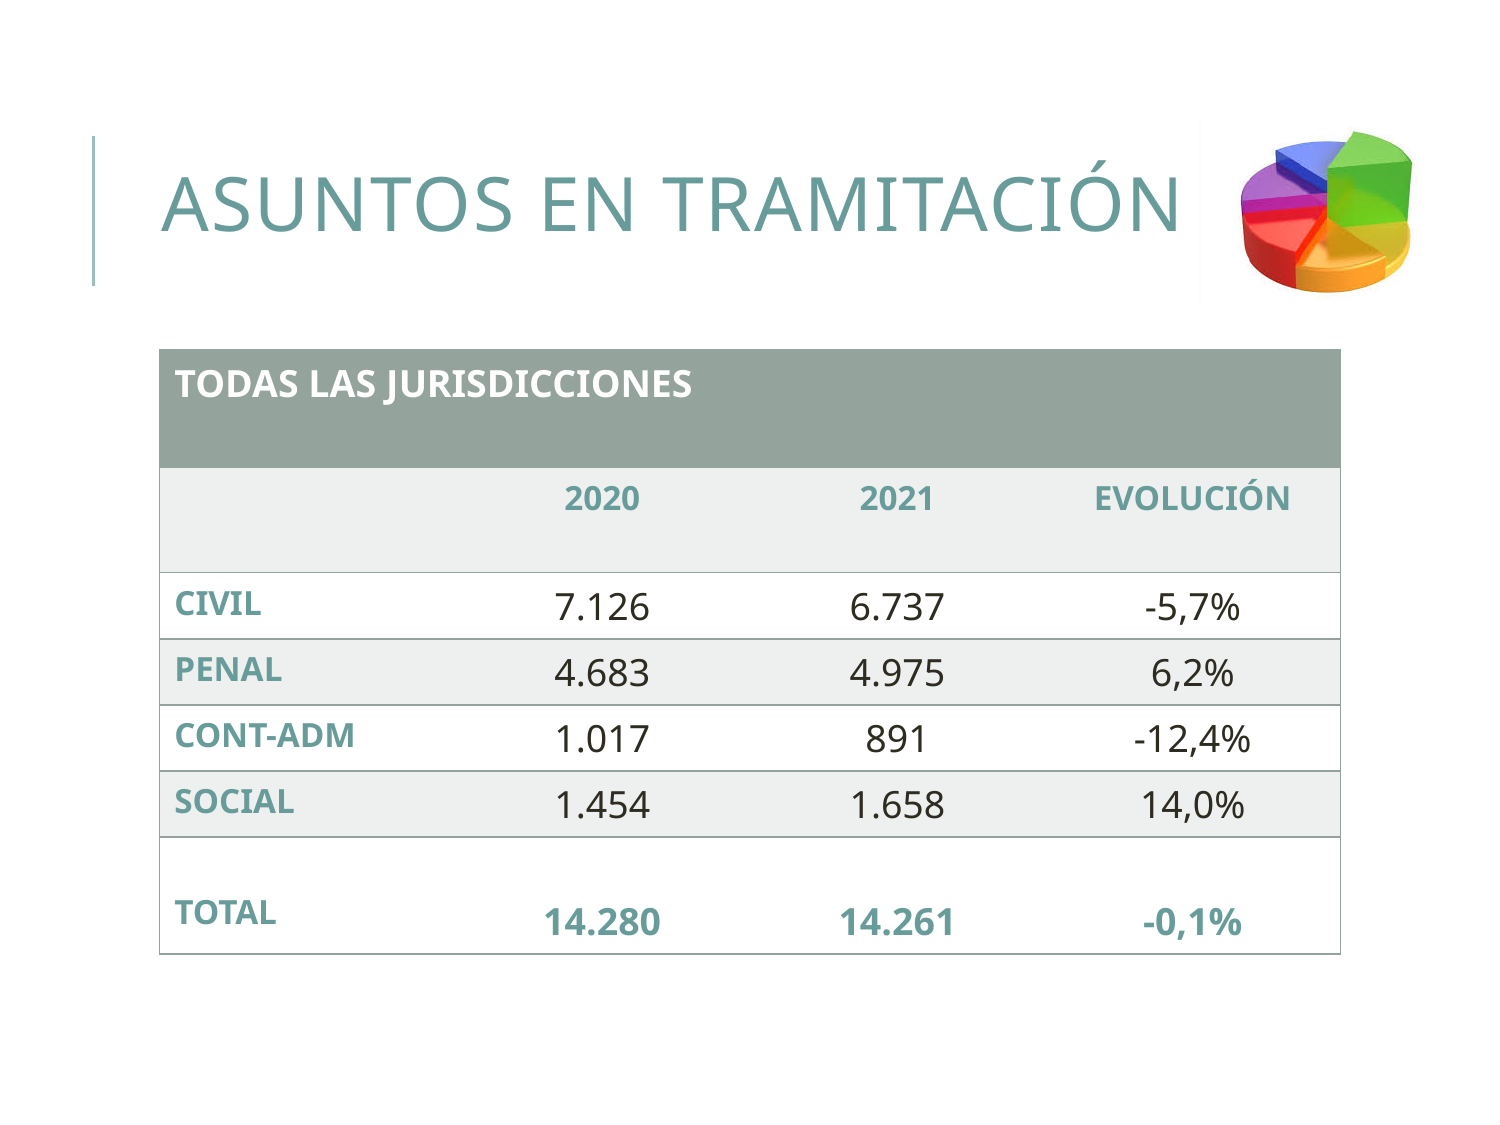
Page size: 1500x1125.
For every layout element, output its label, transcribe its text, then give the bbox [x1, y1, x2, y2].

table_cell 1.017 [455, 706, 750, 770]
table_cell 4.683 [455, 640, 750, 704]
table_cell 14.280 [455, 838, 750, 953]
table_cell 1.658 [750, 772, 1045, 836]
table_cell 7.126 [455, 573, 750, 638]
text_box Asuntos EN TRAMITACIÓN [100, 157, 1191, 256]
picture [1198, 118, 1455, 307]
table_cell -12,4% [1045, 706, 1340, 770]
table_cell PENAL [160, 640, 455, 704]
table_cell 1.454 [455, 772, 750, 836]
table_cell SOCIAL [160, 772, 455, 836]
table_cell -0,1% [1045, 838, 1340, 953]
table_header TODAS LAS JURISDICCIONES [160, 351, 1340, 466]
table_cell 6,2% [1045, 640, 1340, 704]
table_cell TOTAL [160, 838, 455, 953]
table_cell 4.975 [750, 640, 1045, 704]
table_cell 14.261 [750, 838, 1045, 953]
table_cell 891 [750, 706, 1045, 770]
table_cell CIVIL [160, 573, 455, 638]
table_cell EVOLUCIÓN [1045, 468, 1340, 572]
table_cell CONT-ADM [160, 706, 455, 770]
table_cell 2021 [750, 468, 1045, 572]
table_cell 2020 [455, 468, 750, 572]
table_cell 6.737 [750, 573, 1045, 638]
table_cell -5,7% [1045, 573, 1340, 638]
table_cell 14,0% [1045, 772, 1340, 836]
table_cell [160, 468, 455, 572]
